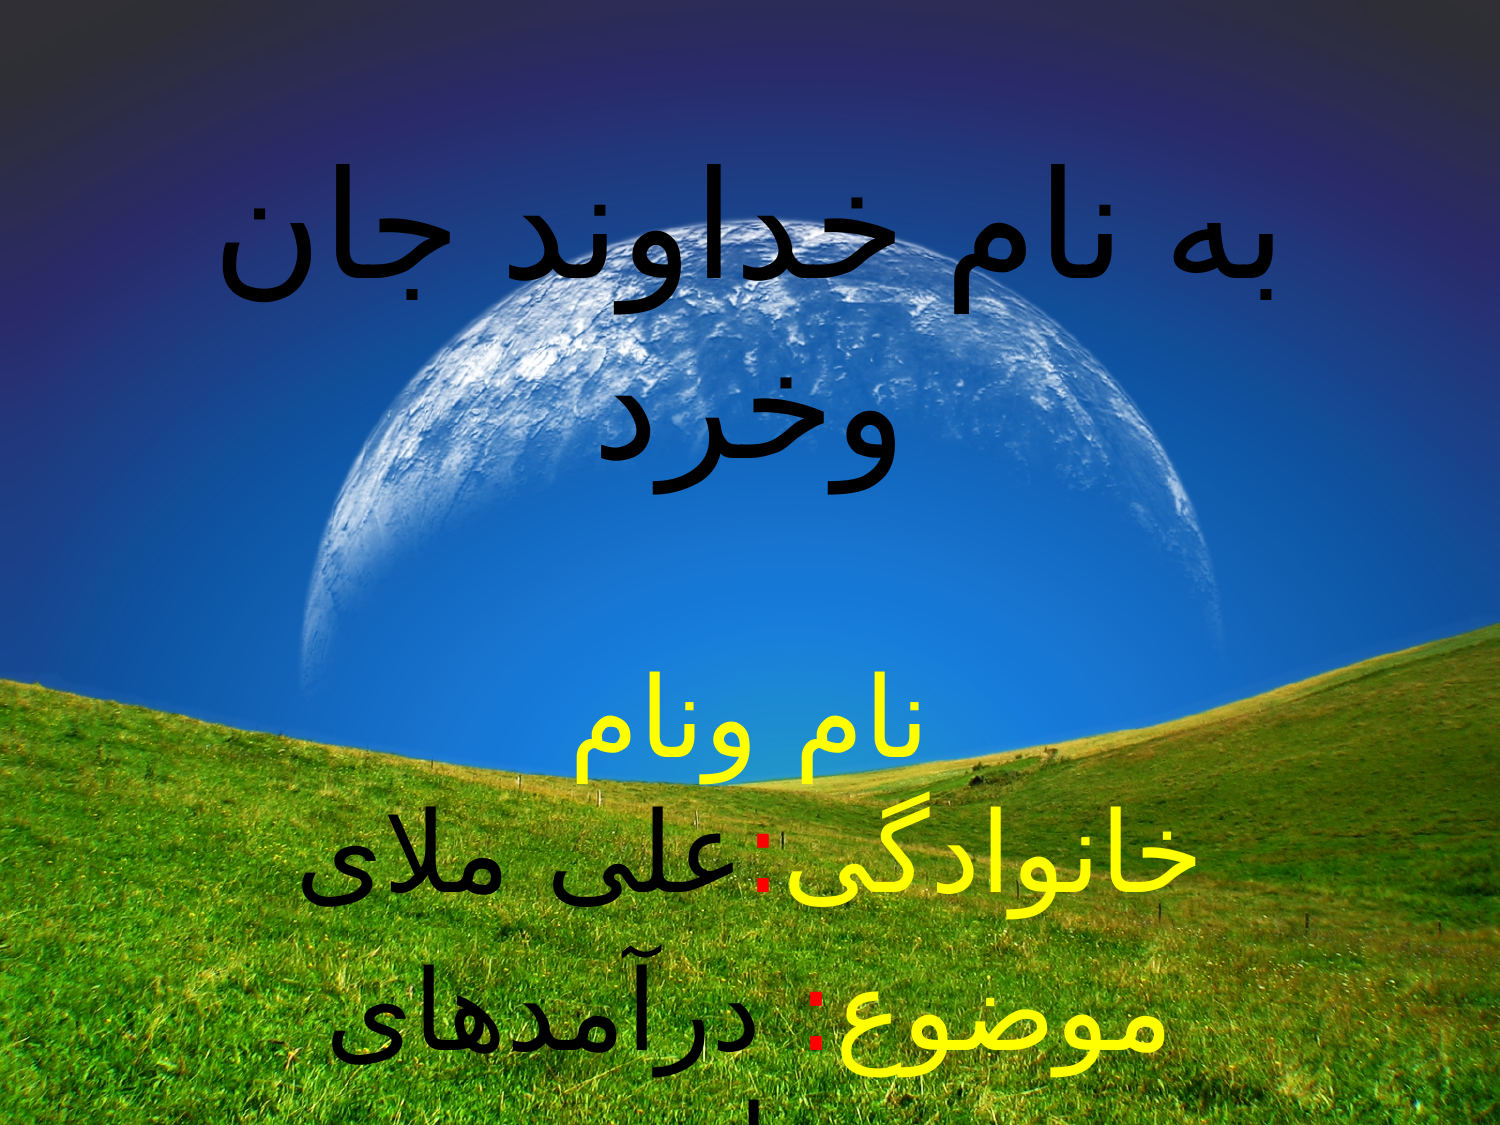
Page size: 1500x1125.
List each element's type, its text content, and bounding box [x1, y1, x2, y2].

picture [0, 0, 1500, 1125]
subtitle نام ونام خانوادگی:علی ملای موضوع: درآمدهای دولت [225, 637, 1275, 925]
title به نام خداوند جان وخرد [112, 187, 1388, 429]
